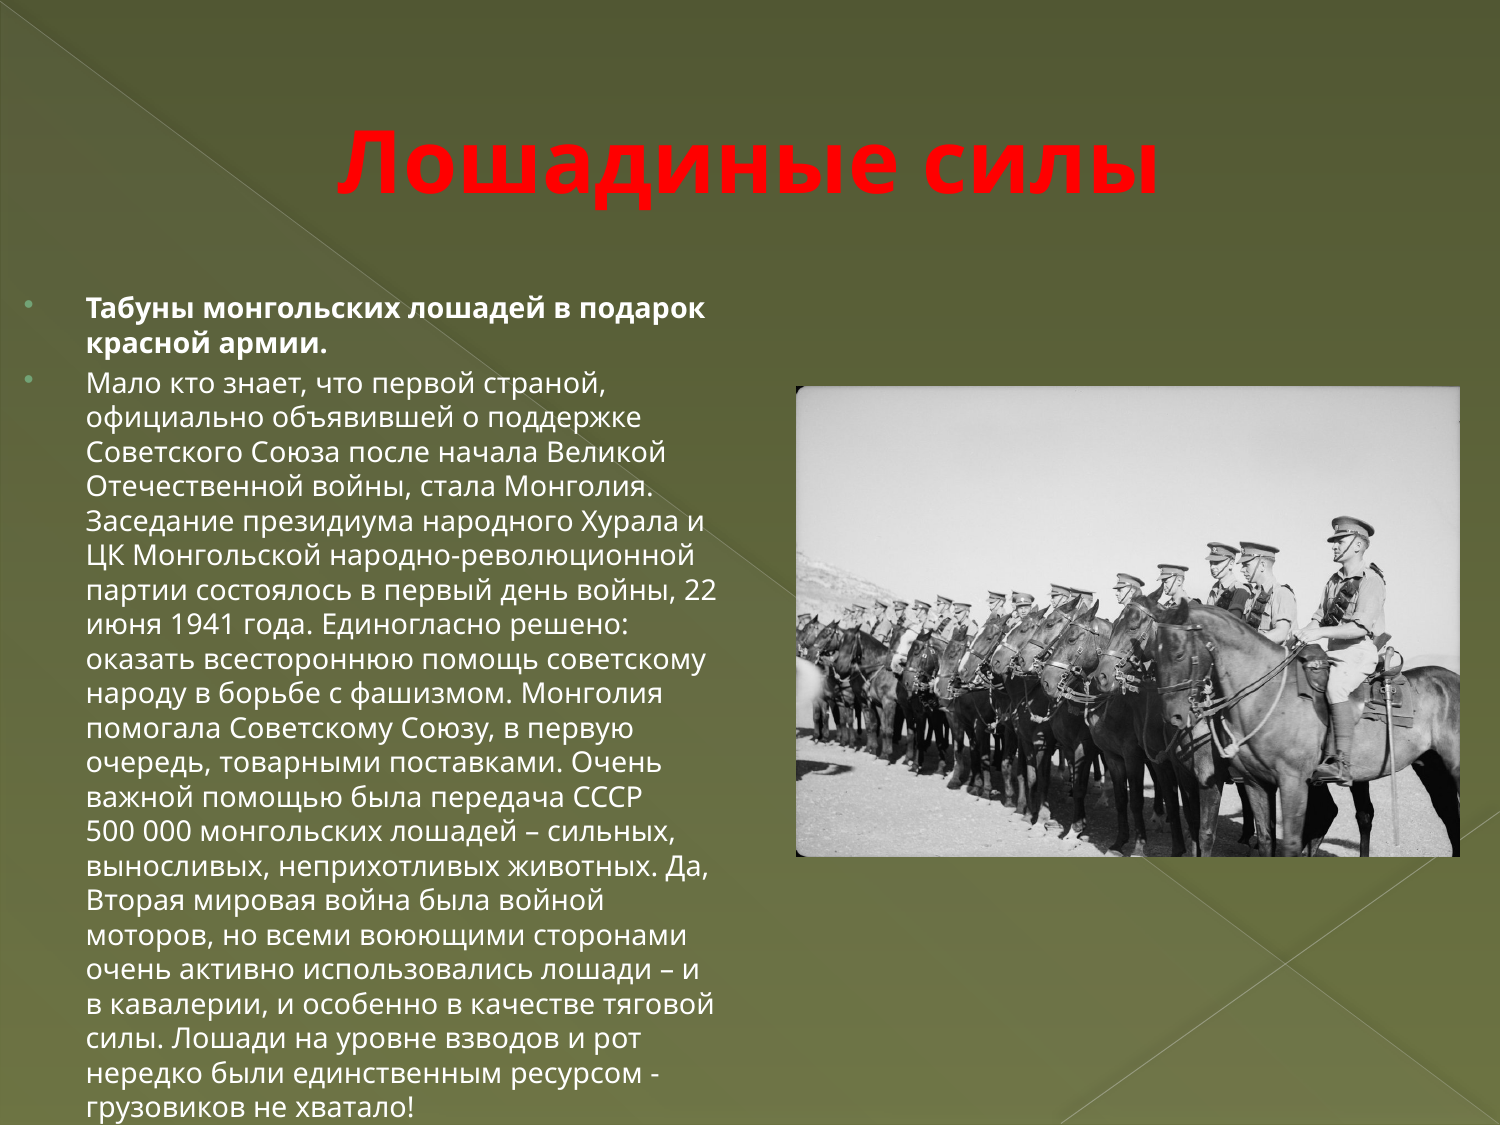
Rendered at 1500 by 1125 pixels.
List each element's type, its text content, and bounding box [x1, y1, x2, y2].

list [796, 386, 1460, 858]
list Табуны монгольских лошадей в подарок красной армии. Мало кто знает, что первой страной, официально объявившей о поддержке Советского Союза после начала Великой Отечественной войны, стала Монголия. Заседание президиума народного Хурала и ЦК Монгольской народно-революционной партии состоялось в первый день войны, 22 июня 1941 года. Единогласно решено: оказать всестороннюю помощь советскому народу в борьбе с фашизмом. Монголия помогала Советскому Союзу, в первую очередь, товарными поставками. Очень важной помощью была передача СССР 500 000 монгольских лошадей – сильных, выносливых, неприхотливых животных. Да, Вторая мировая война была войной моторов, но всеми воюющими сторонами очень активно использовались лошади – и в кавалерии, и особенно в качестве тяговой силы. Лошади на уровне взводов и рот нередко были единственным ресурсом - грузовиков не хватало! [0, 282, 738, 1125]
title Лошадиные силы [75, 43, 1425, 274]
